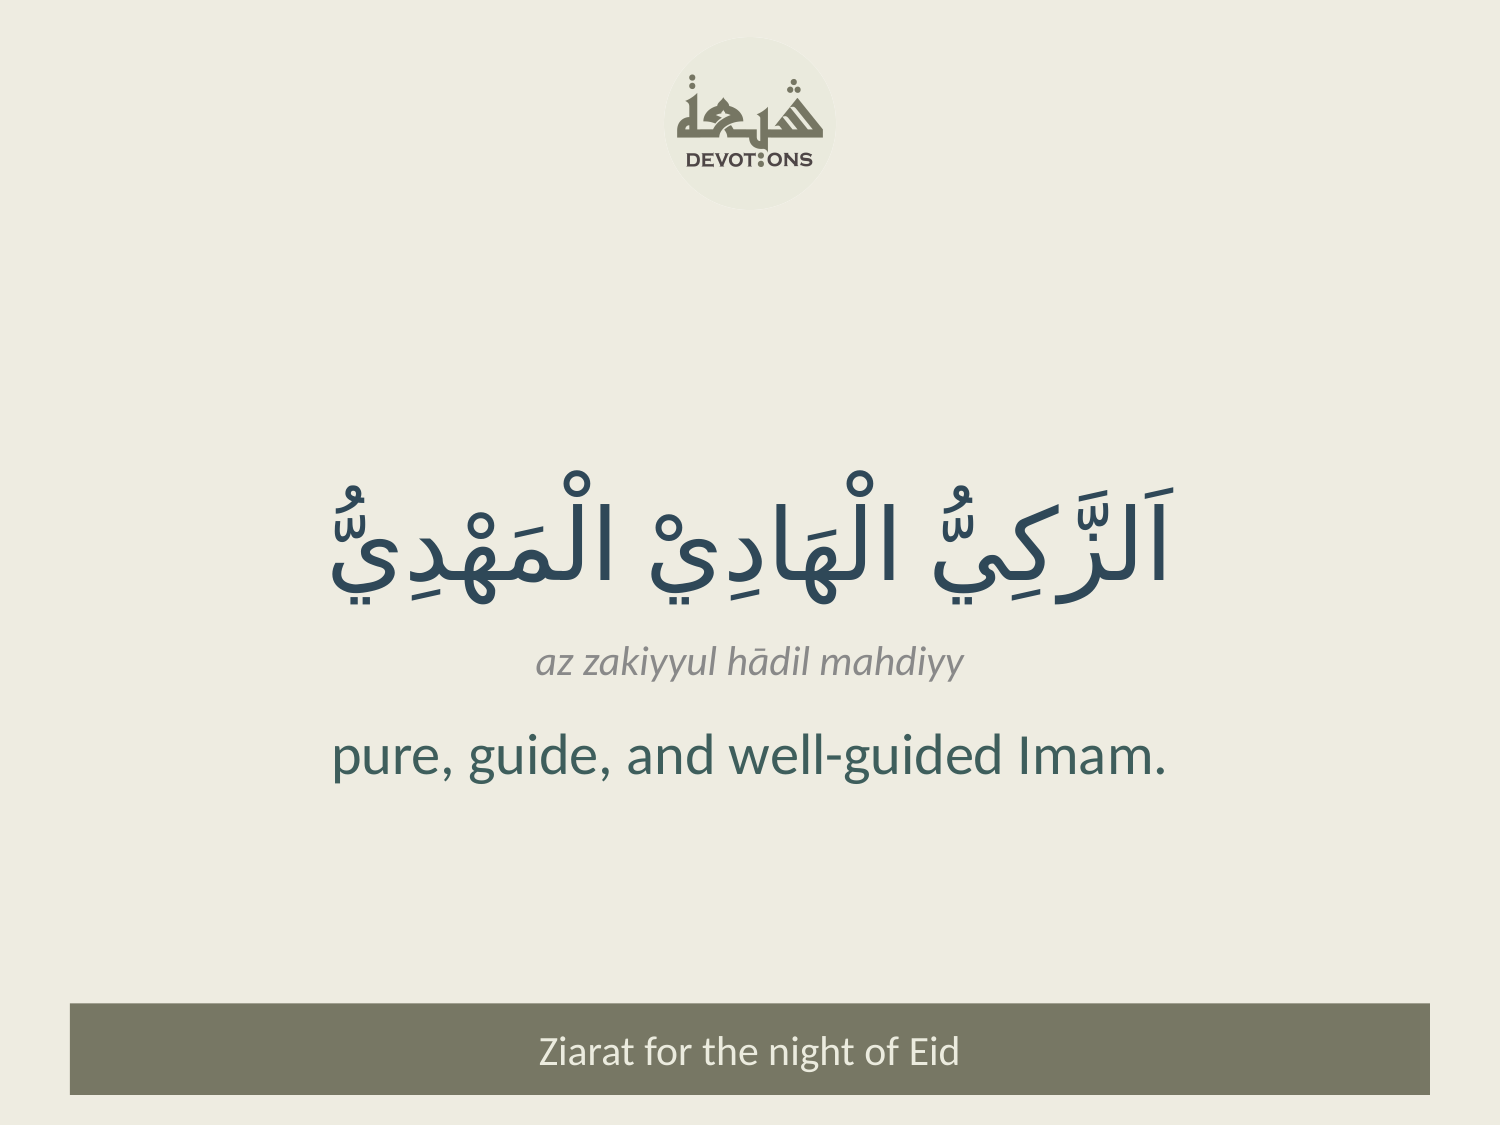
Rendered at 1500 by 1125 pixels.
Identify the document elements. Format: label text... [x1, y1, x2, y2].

list اَلزَّكِيُّ الْهَادِيْ الْمَهْدِيُّ az zakiyyul hādil mahdiyy pure, guide, and well-guided Imam. [69, 203, 1430, 1003]
list Ziarat for the night of Eid [69, 1003, 1430, 1095]
picture [656, 29, 844, 203]
